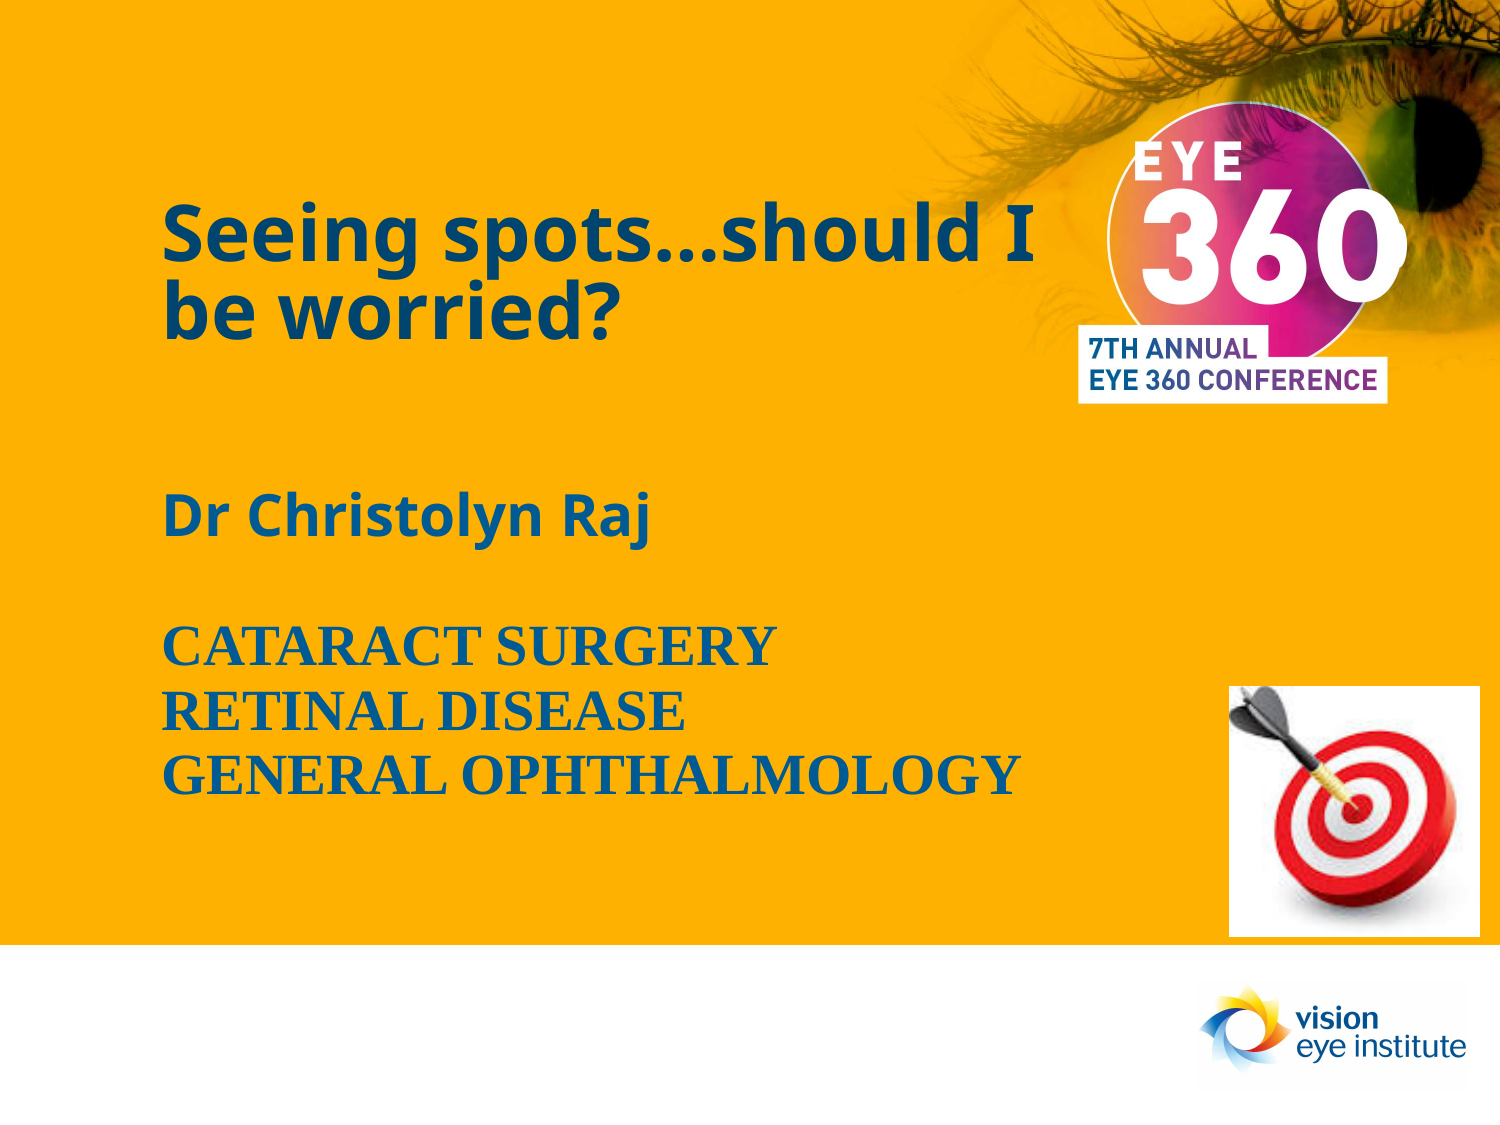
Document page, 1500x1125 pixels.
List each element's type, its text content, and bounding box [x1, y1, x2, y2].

title Seeing spots…should I be worried? [161, 206, 1077, 443]
picture [0, 0, 1500, 1125]
list Dr Christolyn Raj CATARACT SURGERY RETINAL DISEASE GENERAL OPHTHALMOLOGY [161, 489, 1077, 687]
